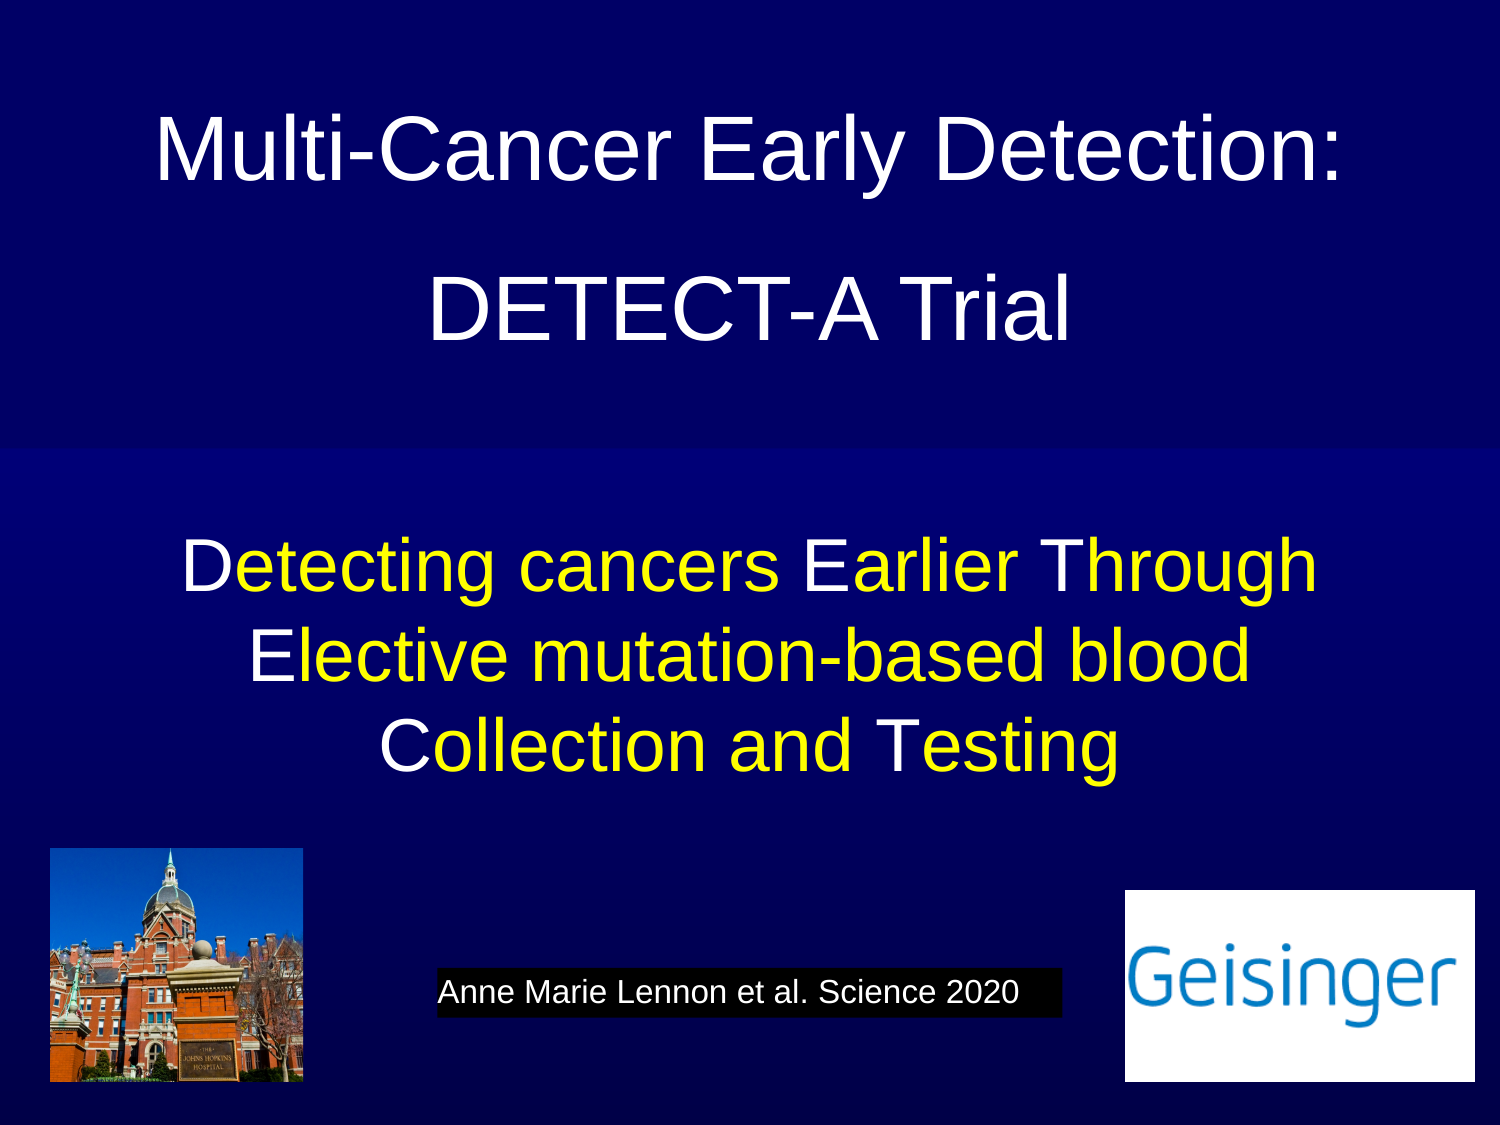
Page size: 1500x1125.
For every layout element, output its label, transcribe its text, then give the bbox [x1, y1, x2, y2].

picture [1124, 890, 1475, 1083]
text_box Multi-Cancer Early Detection: DETECT-A Trial [0, 0, 1500, 449]
text_box Anne Marie Lennon et al. Science 2020 [437, 967, 1063, 1018]
picture [49, 848, 304, 1083]
text_box Detecting cancers Earlier Through Elective mutation-based blood Collection and Testing [74, 508, 1425, 794]
